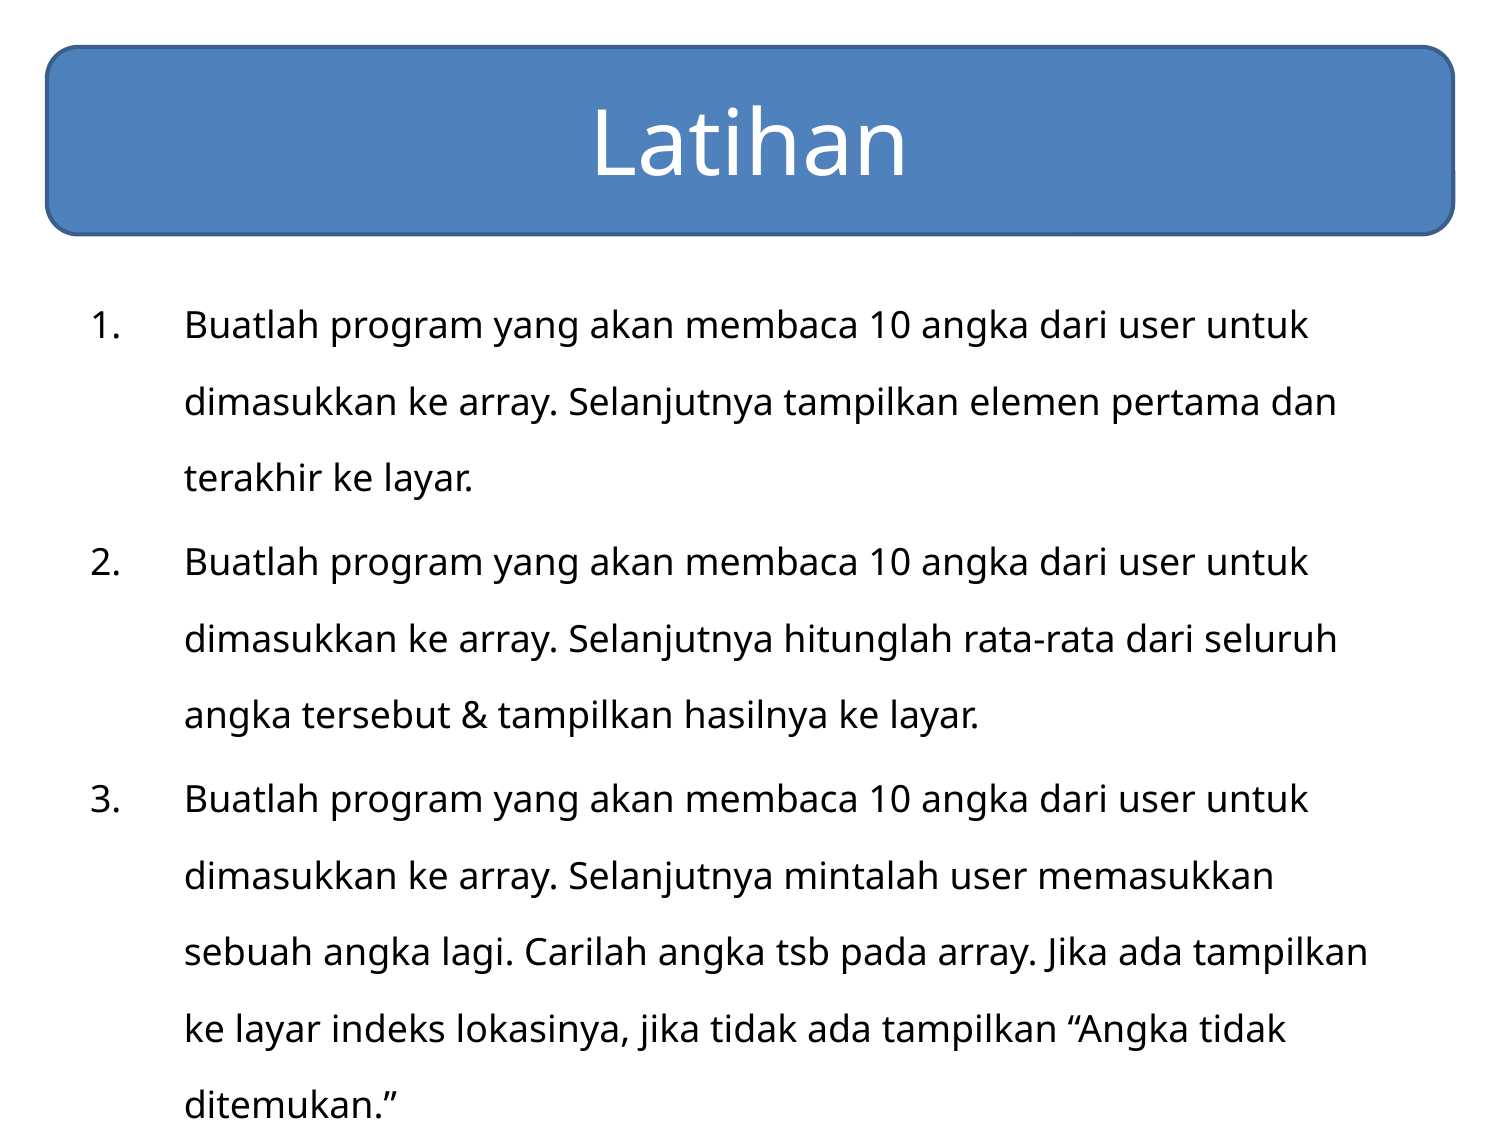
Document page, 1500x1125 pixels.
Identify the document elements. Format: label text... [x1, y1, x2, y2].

list Buatlah program yang akan membaca 10 angka dari user untuk dimasukkan ke array. Selanjutnya tampilkan elemen pertama dan terakhir ke layar. Buatlah program yang akan membaca 10 angka dari user untuk dimasukkan ke array. Selanjutnya hitunglah rata-rata dari seluruh angka tersebut & tampilkan hasilnya ke layar. Buatlah program yang akan membaca 10 angka dari user untuk dimasukkan ke array. Selanjutnya mintalah user memasukkan sebuah angka lagi. Carilah angka tsb pada array. Jika ada tampilkan ke layar indeks lokasinya, jika tidak ada tampilkan “Angka tidak ditemukan.” [75, 262, 1425, 1005]
title Latihan [75, 45, 1425, 233]
